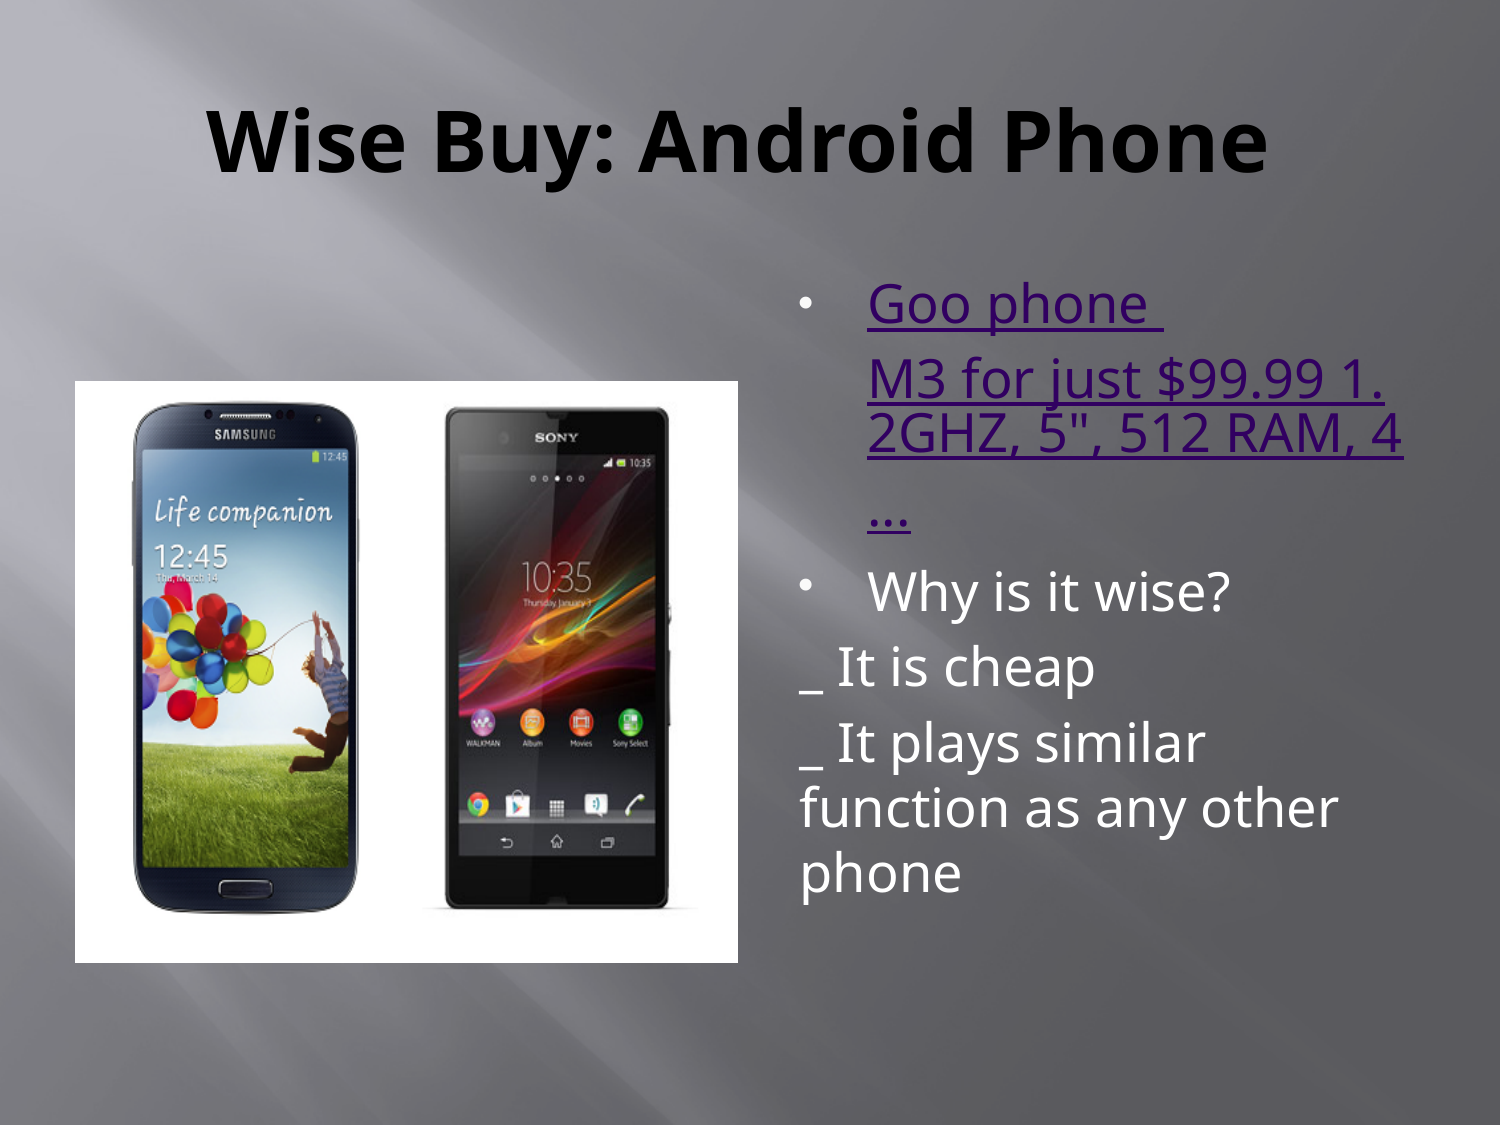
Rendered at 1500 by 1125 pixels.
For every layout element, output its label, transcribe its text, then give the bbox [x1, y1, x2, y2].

list Goo phone M3 for just $99.99 1.2GHZ, 5", 512 RAM, 4... Why is it wise? _ It is cheap _ It plays similar function as any other phone [762, 262, 1425, 1005]
title Wise Buy: Android Phone [75, 45, 1425, 233]
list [74, 381, 738, 963]
